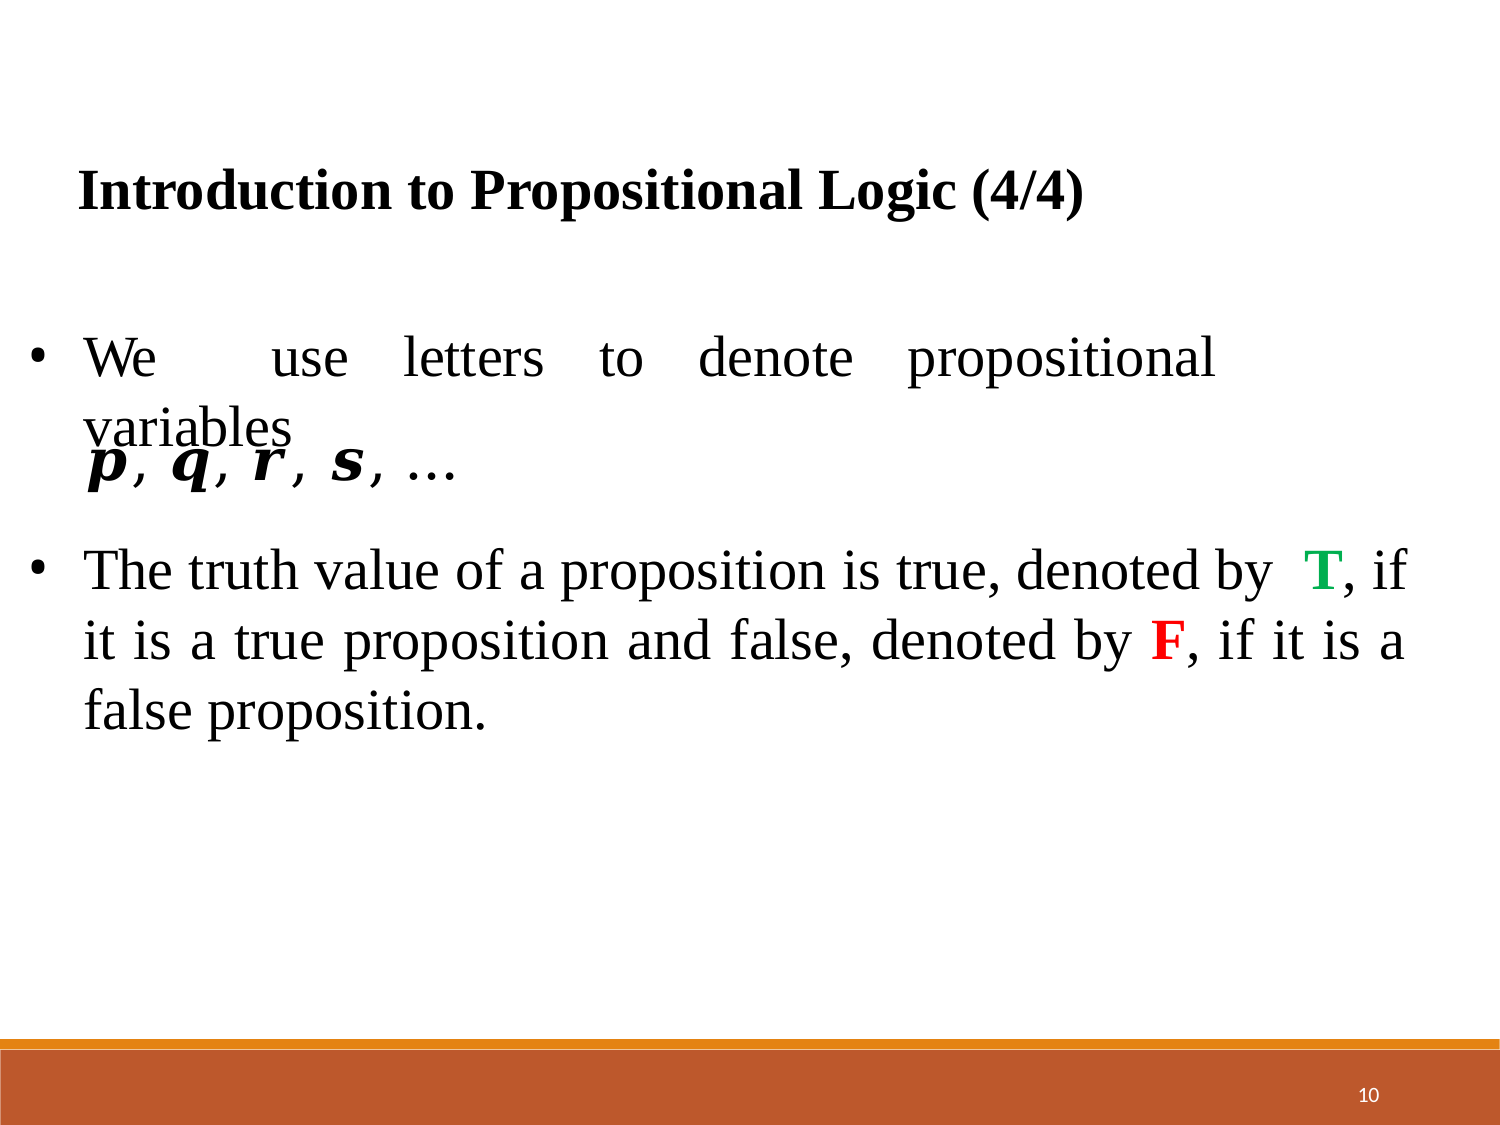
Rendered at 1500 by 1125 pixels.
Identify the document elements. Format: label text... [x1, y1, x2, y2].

text_box Introduction to Propositional Logic (4/4) [74, 149, 1091, 222]
text_box We use letters to denote propositional variables [25, 316, 1424, 381]
text_box 𝒑, 𝒒, 𝒓, 𝒔, … The truth value of a proposition is true, denoted by T, if it is a true proposition and false, denoted by F, if it is a false proposition. [24, 381, 1424, 742]
slide_number 10 [1218, 763, 1380, 1125]
